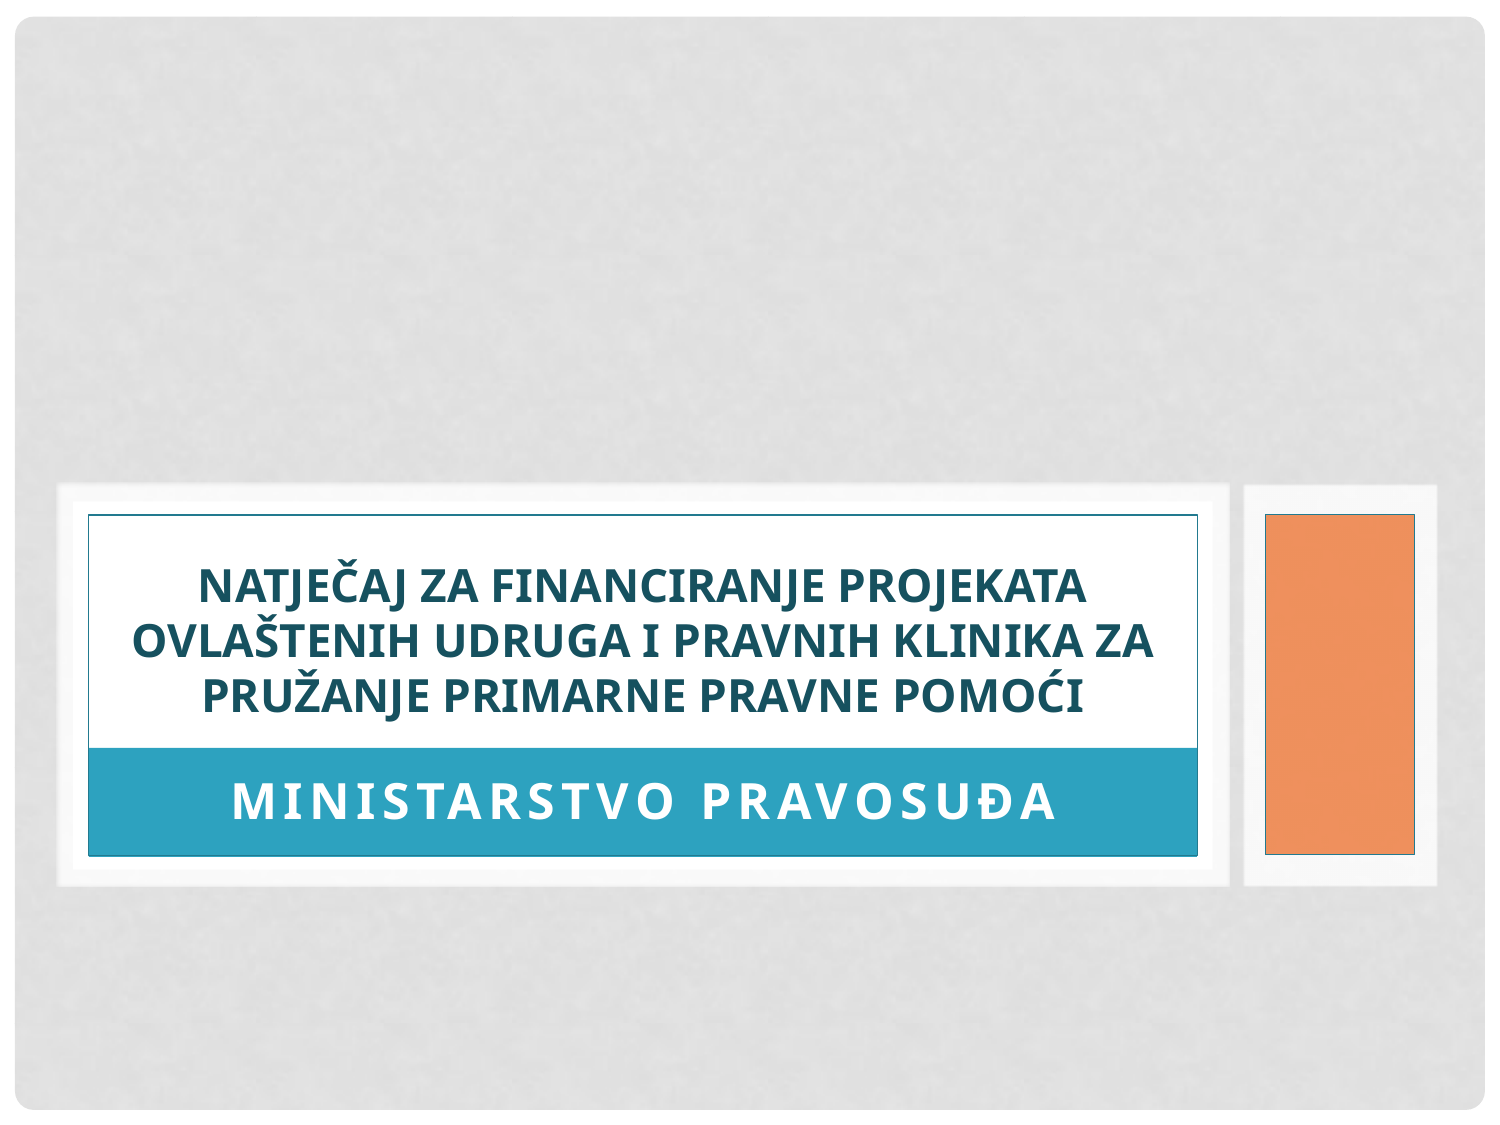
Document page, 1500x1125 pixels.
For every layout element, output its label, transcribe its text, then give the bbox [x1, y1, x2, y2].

subtitle Ministarstvo pravosuđa [105, 762, 1181, 838]
title Natječaj za financiranje projekata ovlaštenih udruga i pravnih klinika za pružanje primarne pravne pomoći [99, 385, 1187, 730]
